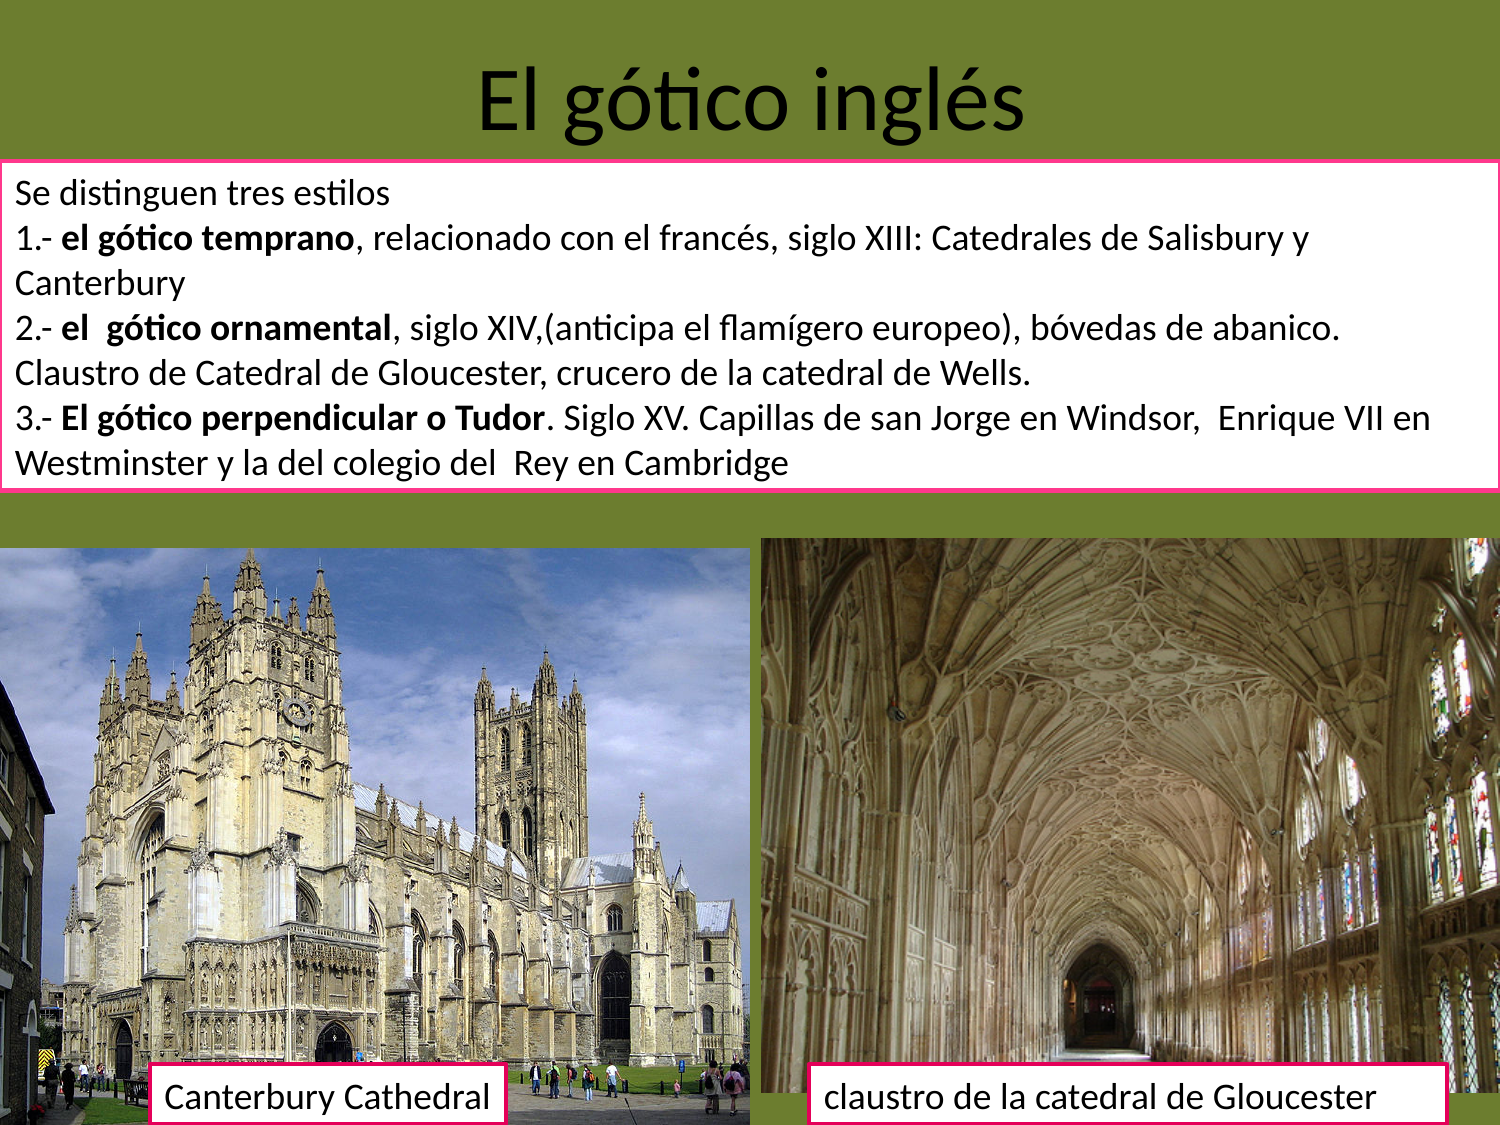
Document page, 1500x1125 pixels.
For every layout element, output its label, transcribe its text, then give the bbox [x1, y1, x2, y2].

text_box Se distinguen tres estilos 1.- el gótico temprano, relacionado con el francés, siglo XIII: Catedrales de Salisbury y Canterbury 2.- el gótico ornamental, siglo XIV,(anticipa el flamígero europeo), bóvedas de abanico. Claustro de Catedral de Gloucester, crucero de la catedral de Wells. 3.- El gótico perpendicular o Tudor. Siglo XV. Capillas de san Jorge en Windsor, Enrique VII en Westminster y la del colegio del Rey en Cambridge [0, 159, 1500, 493]
picture [0, 548, 751, 1125]
text_box claustro de la catedral de Gloucester [807, 1102, 1449, 1125]
picture [761, 538, 1500, 1093]
title El gótico inglés [76, 0, 1427, 159]
